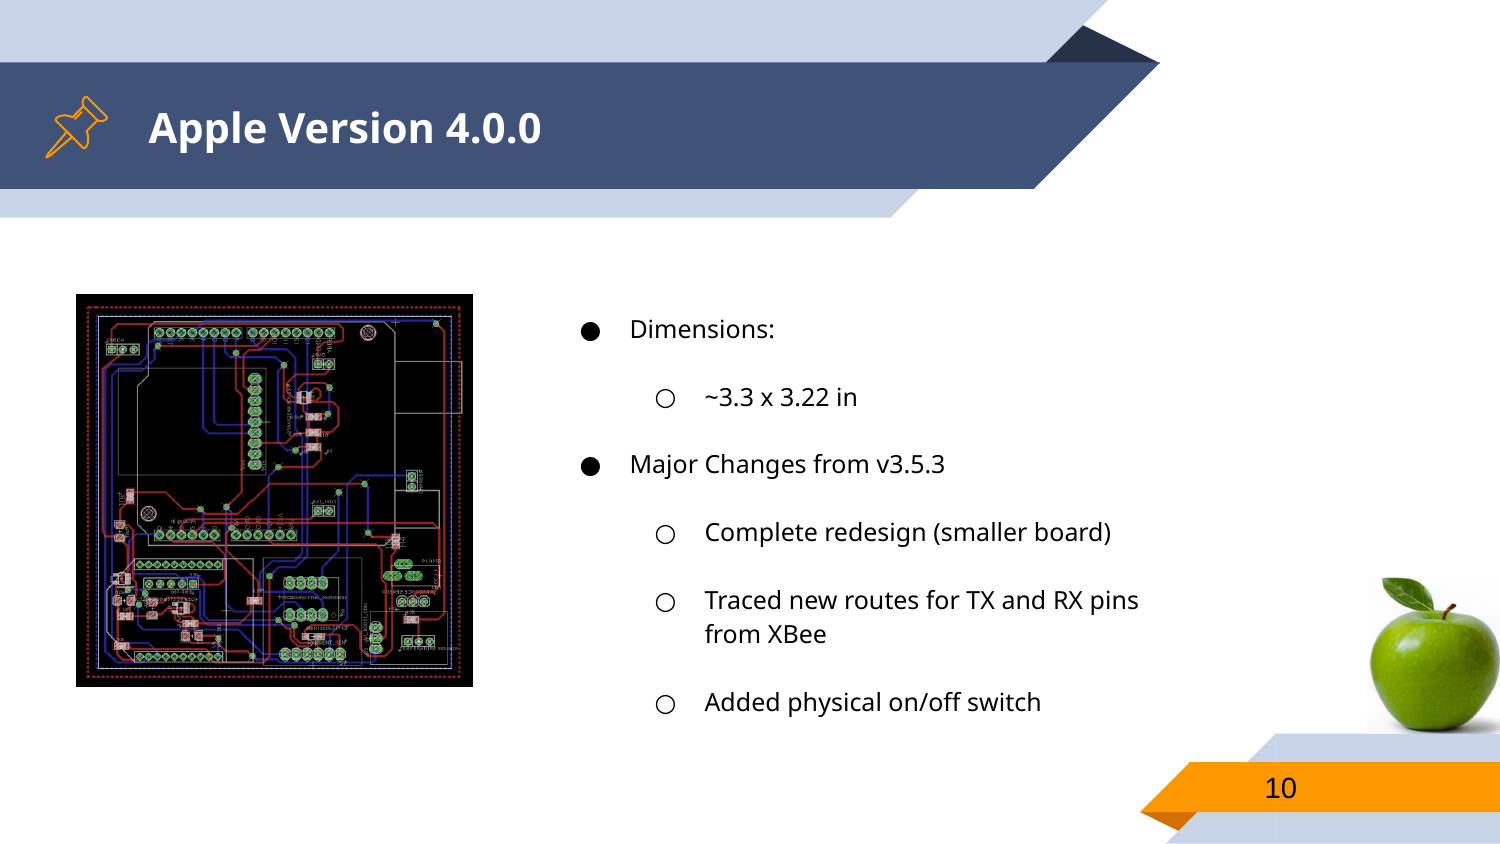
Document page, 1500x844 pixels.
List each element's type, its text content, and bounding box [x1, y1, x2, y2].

slide_number ‹#› [1249, 760, 1494, 813]
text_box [45, 96, 108, 158]
picture [1367, 576, 1500, 734]
title Apple Version 4.0.0 [133, 64, 1035, 190]
text_box Dimensions: ~3.3 x 3.22 in Major Changes from v3.5.3 Complete redesign (smaller board) Traced new routes for TX and RX pins from XBee Added physical on/off switch [539, 294, 1192, 642]
picture [76, 293, 473, 687]
